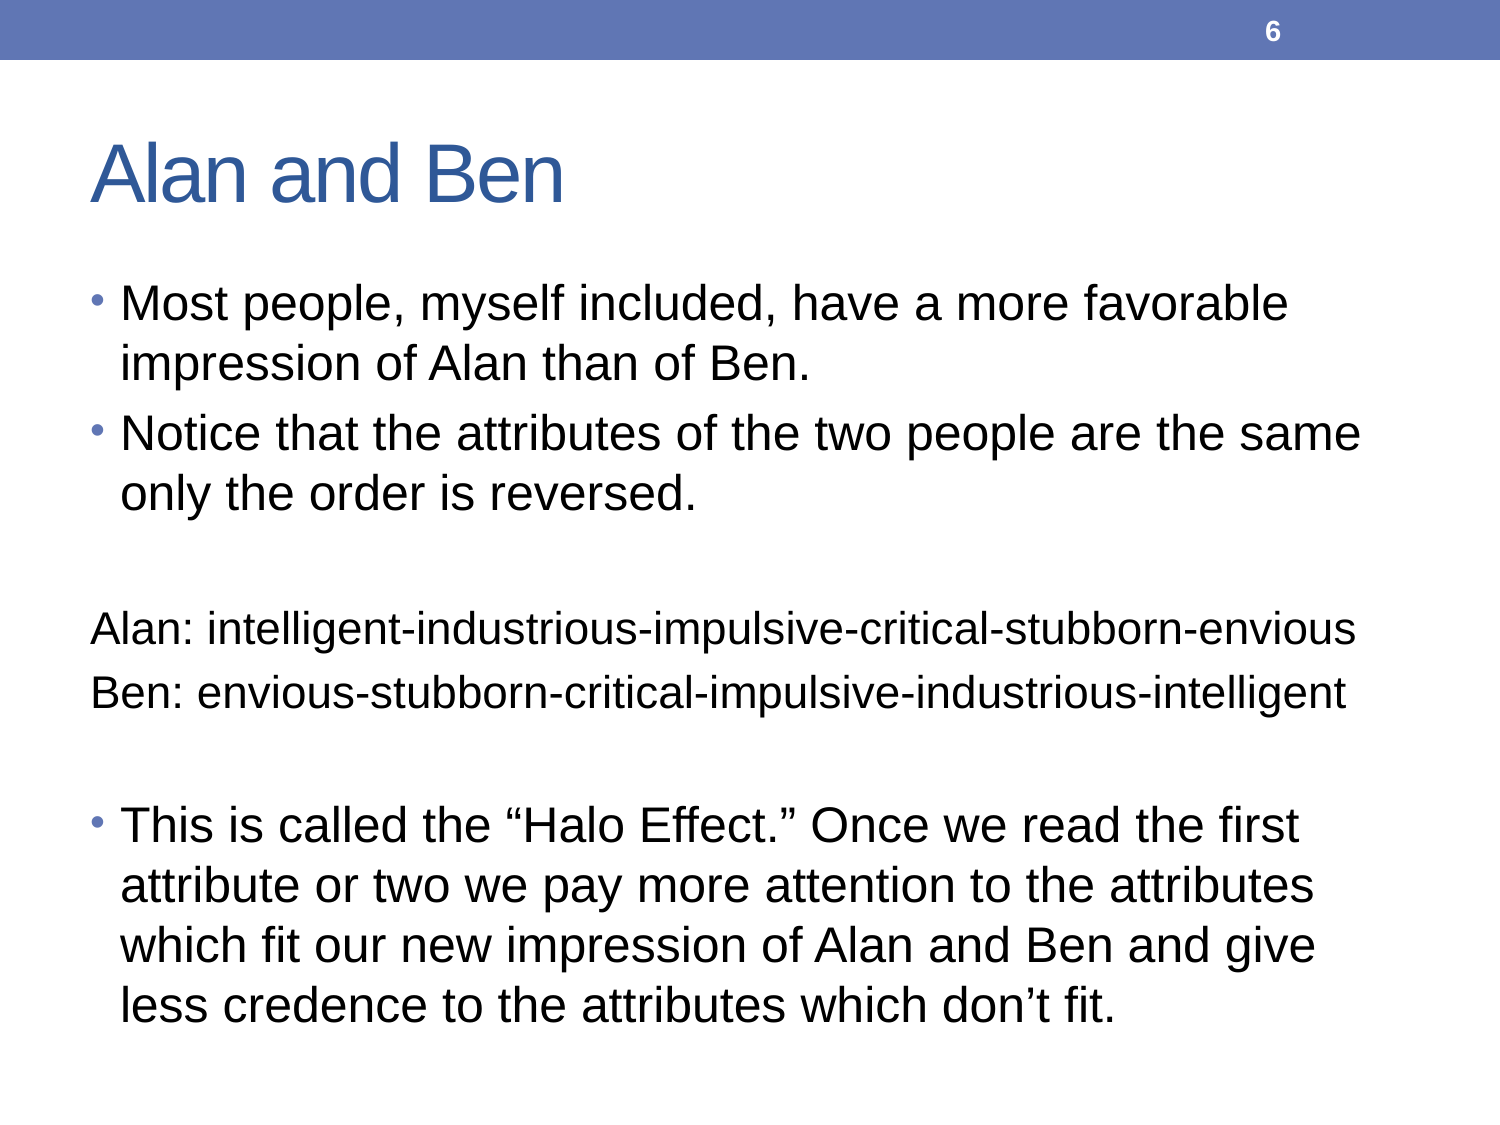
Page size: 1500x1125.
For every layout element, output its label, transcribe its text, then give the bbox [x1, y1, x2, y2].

slide_number 6 [1250, 3, 1425, 57]
list Most people, myself included, have a more favorable impression of Alan than of Ben. Notice that the attributes of the two people are the same only the order is reversed. Alan: intelligent-industrious-impulsive-critical-stubborn-envious Ben: envious-stubborn-critical-impulsive-industrious-intelligent This is called the “Halo Effect.” Once we read the first attribute or two we pay more attention to the attributes which fit our new impression of Alan and Ben and give less credence to the attributes which don’t fit. [75, 262, 1425, 1063]
title Alan and Ben [75, 87, 1425, 250]
